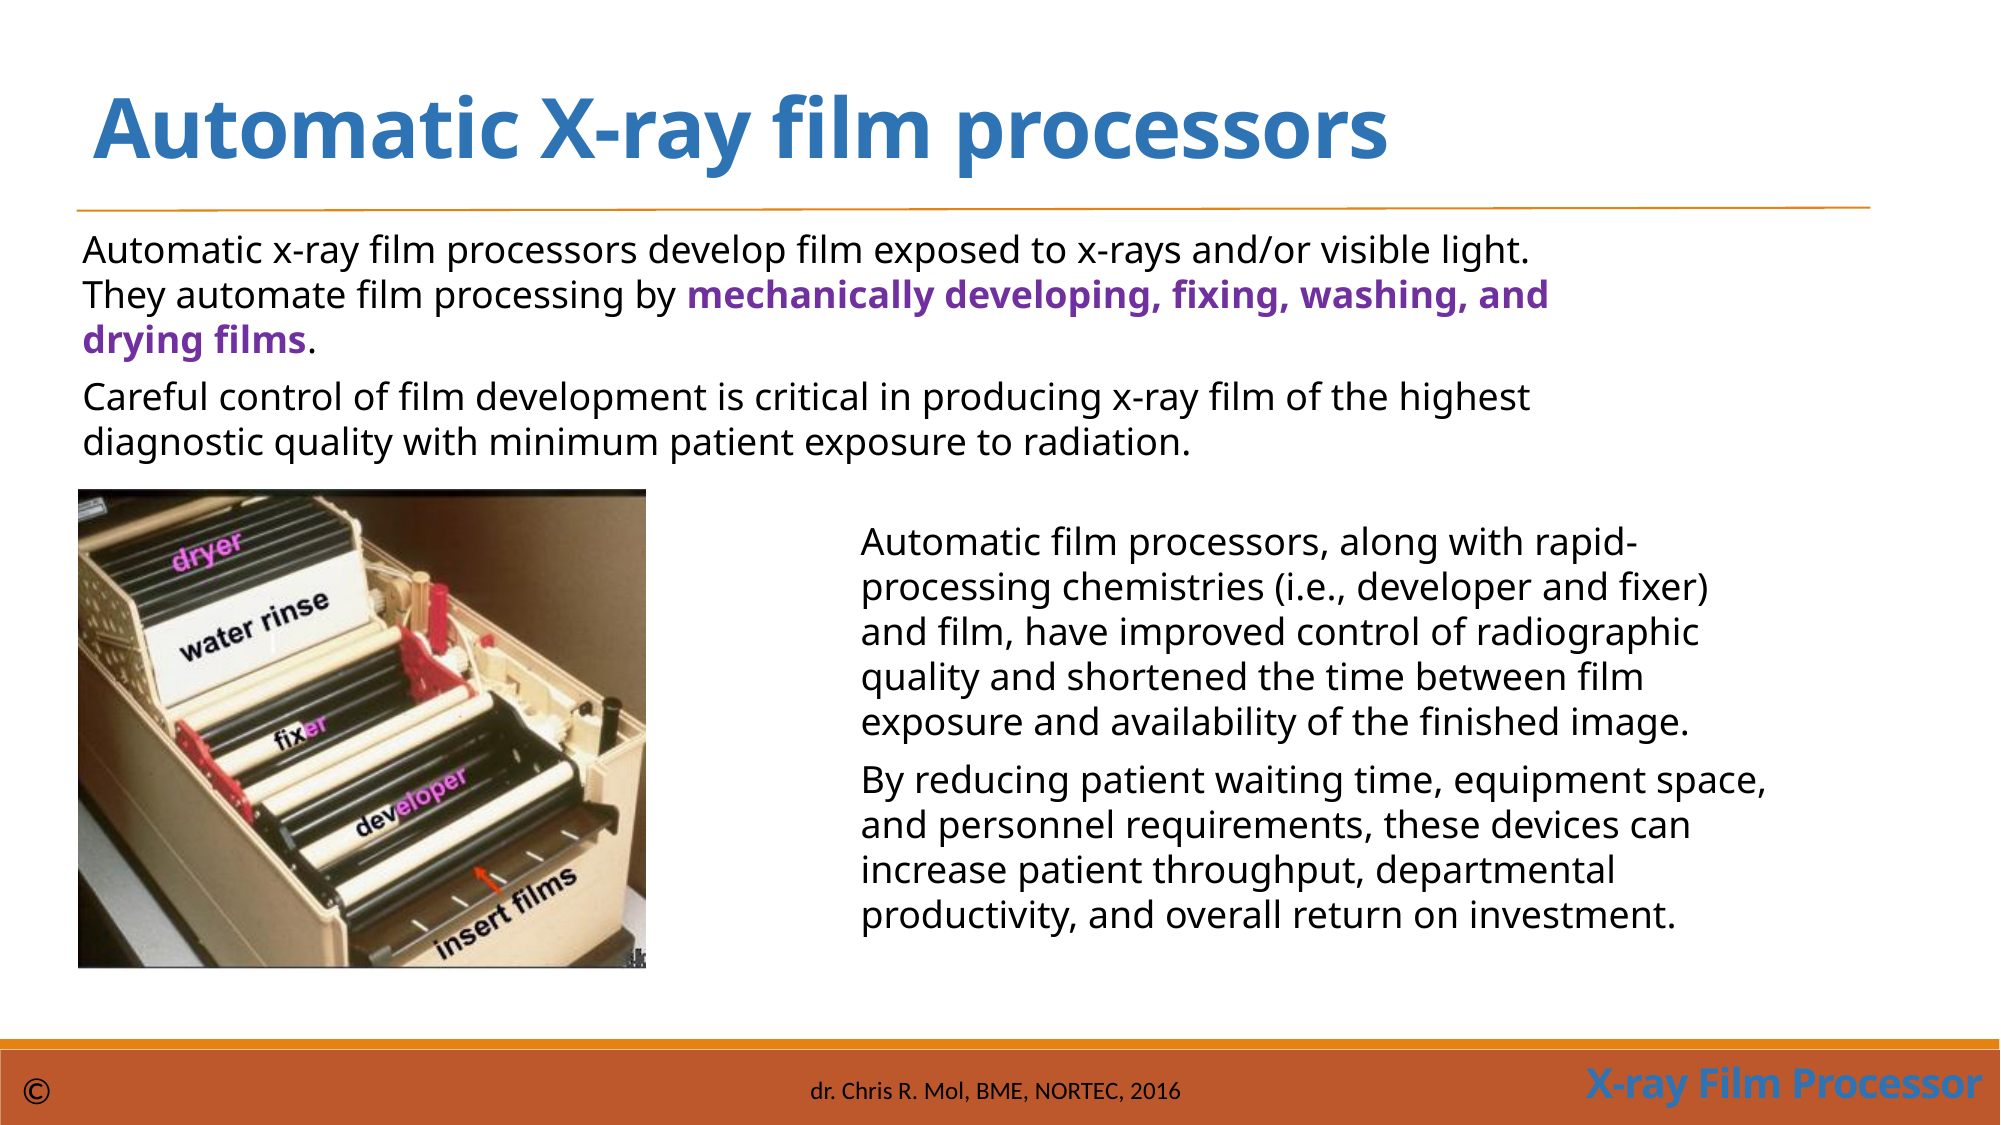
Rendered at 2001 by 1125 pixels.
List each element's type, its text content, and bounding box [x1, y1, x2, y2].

text_box X-ray Film Processor [1354, 1056, 1999, 1115]
text_box Automatic x-ray film processors develop film exposed to x-rays and/or visible light. They automate film processing by mechanically developing, fixing, washing, and drying films. Careful control of film development is critical in producing x-ray film of the highest diagnostic quality with minimum patient exposure to radiation. [67, 218, 1570, 471]
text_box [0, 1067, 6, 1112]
text_box Automatic film processors, along with rapid-processing chemistries (i.e., developer and fixer) and film, have improved control of radiographic quality and shortened the time between film exposure and availability of the finished image. By reducing patient waiting time, equipment space, and personnel requirements, these devices can increase patient throughput, departmental productivity, and overall return on investment. [845, 510, 1798, 943]
picture [77, 489, 647, 985]
text_box dr. Chris R. Mol, BME, NORTEC, 2016 [68, 1067, 1354, 1112]
title Automatic X-ray film processors [78, 72, 1570, 183]
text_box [76, 207, 1871, 212]
text_box © [6, 1059, 68, 1120]
